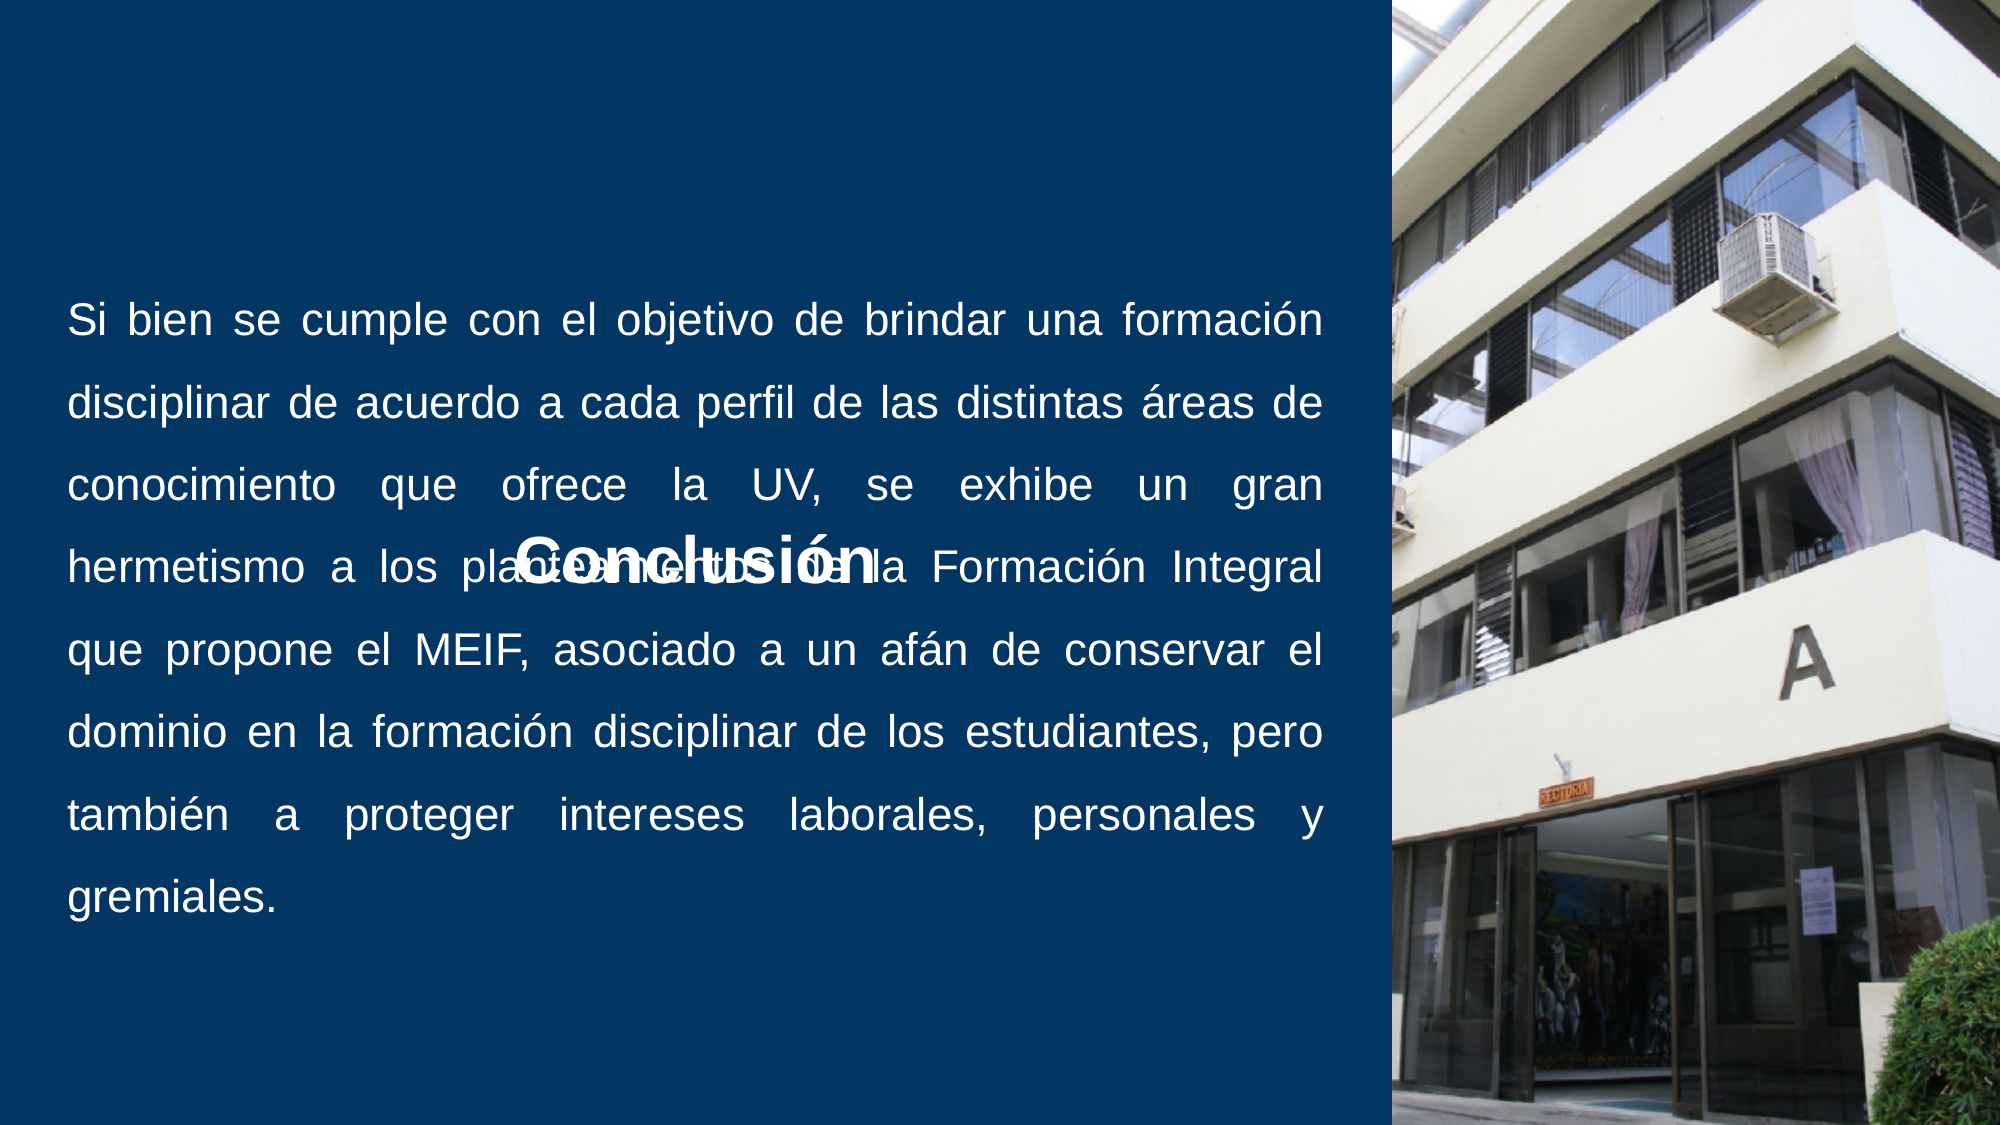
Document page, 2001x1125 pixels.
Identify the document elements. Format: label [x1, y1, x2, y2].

text_box [0, 0, 2000, 1125]
